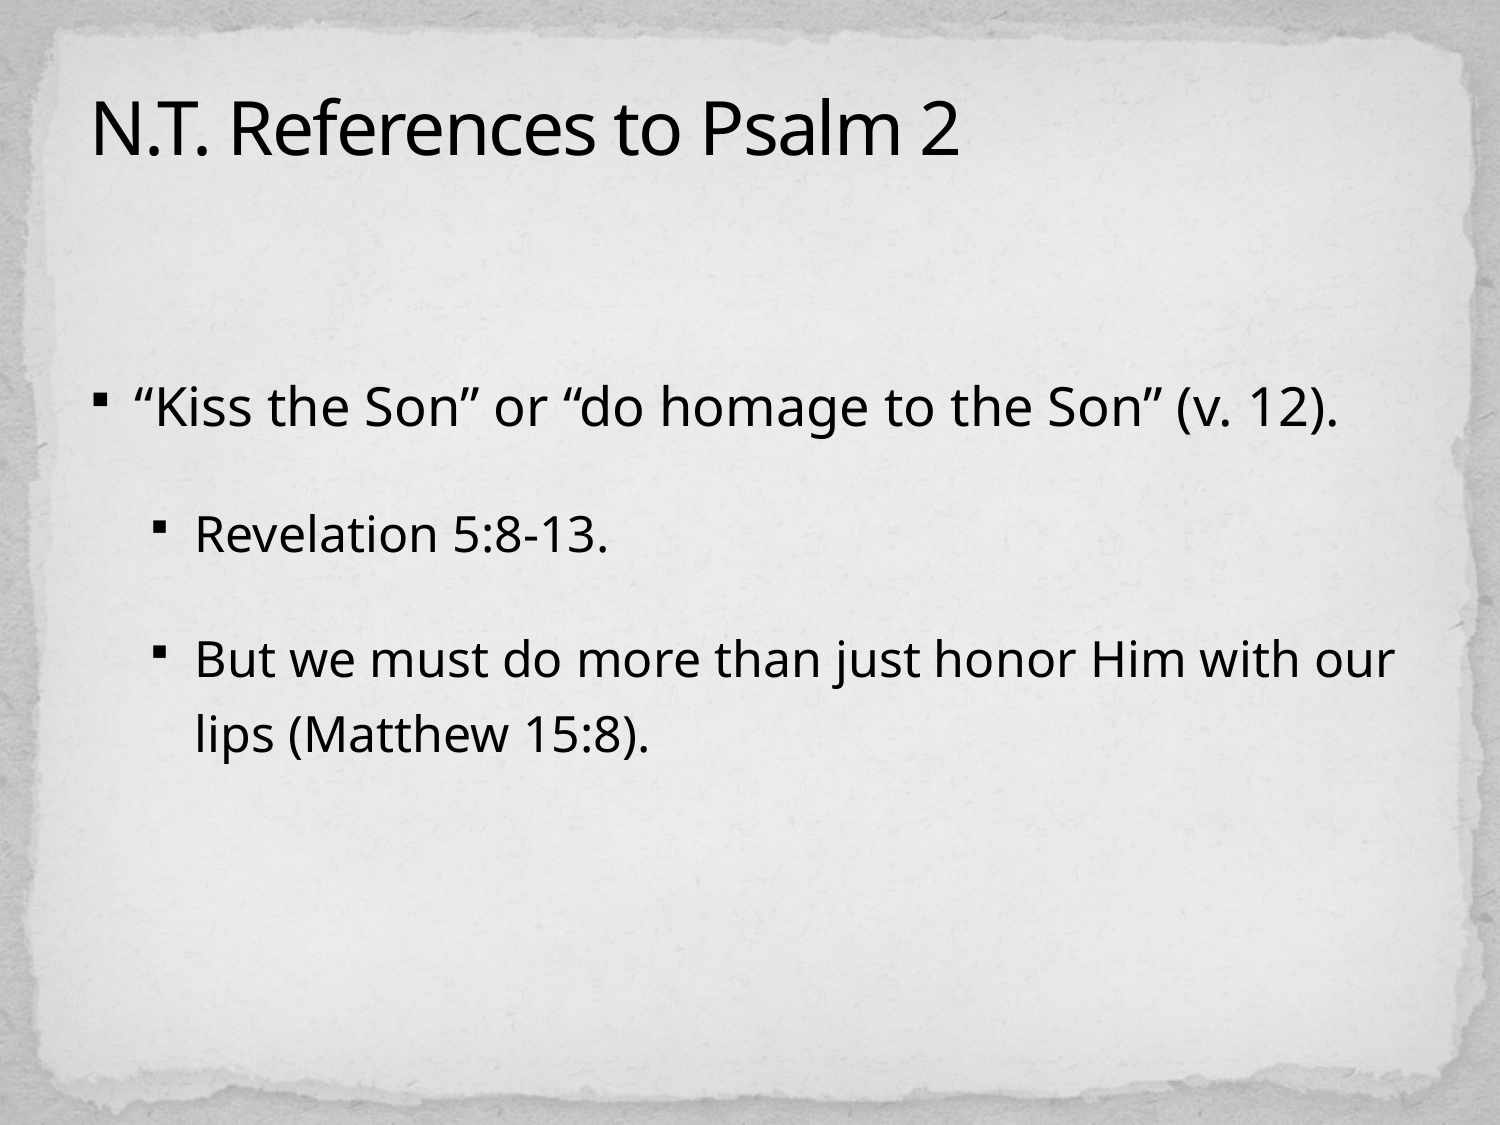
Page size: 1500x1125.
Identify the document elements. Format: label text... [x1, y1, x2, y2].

title N.T. References to Psalm 2 [74, 24, 1425, 225]
list “Kiss the Son” or “do homage to the Son” (v. 12). Revelation 5:8-13. But we must do more than just honor Him with our lips (Matthew 15:8). [75, 249, 1425, 1000]
